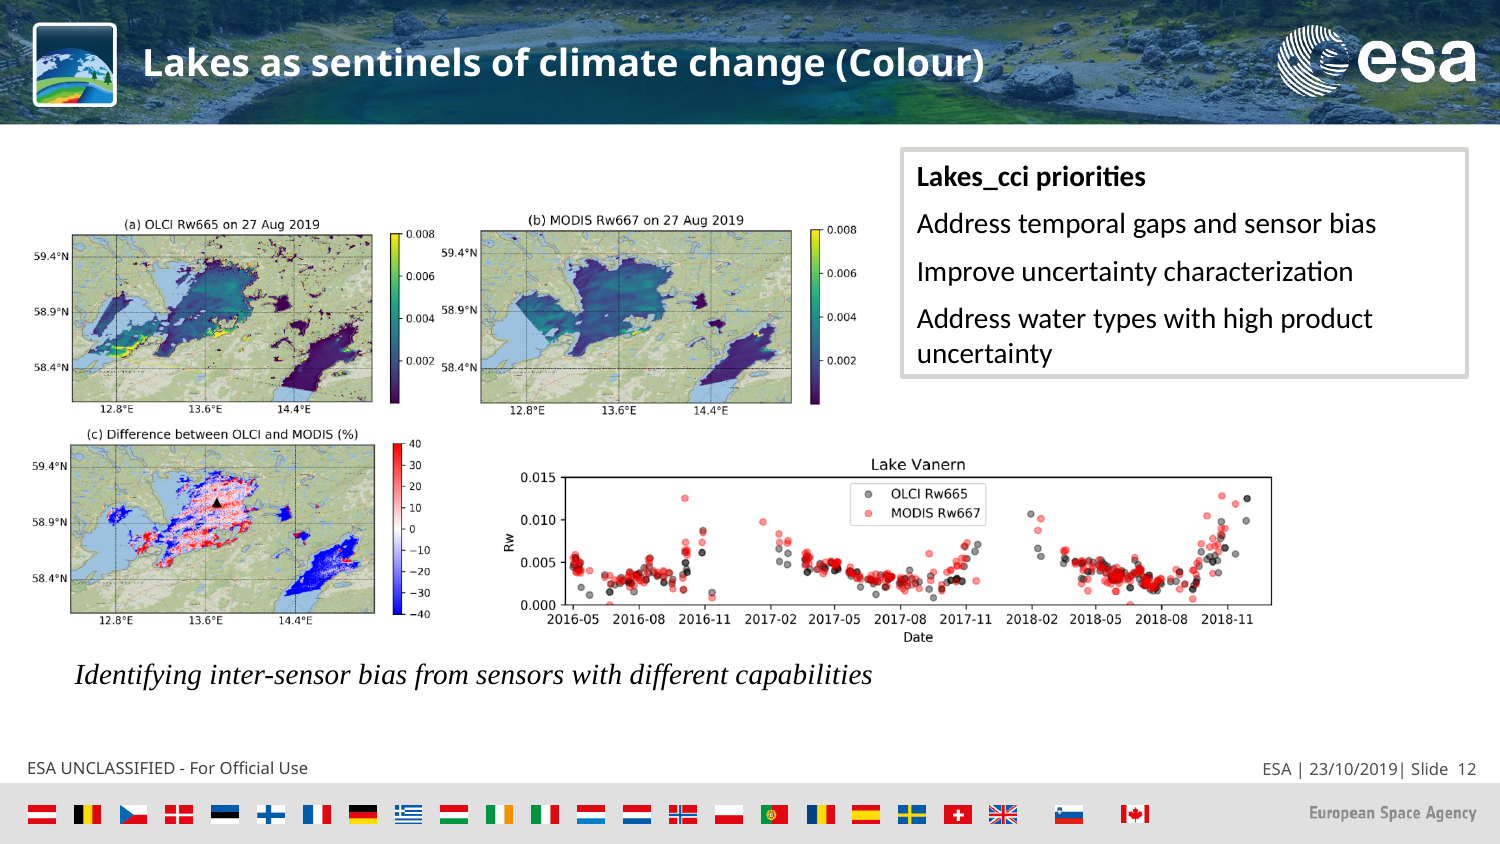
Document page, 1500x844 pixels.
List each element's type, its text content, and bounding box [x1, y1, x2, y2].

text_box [30, 212, 858, 628]
picture [497, 454, 1280, 650]
text_box Identifying inter-sensor bias from sensors with different capabilities [0, 647, 889, 698]
title Lakes as sentinels of climate change (Colour) [127, 31, 1269, 92]
picture [0, 783, 1500, 844]
text_box Lakes_cci priorities Address temporal gaps and sensor bias Improve uncertainty characterization Address water types with high product uncertainty [900, 147, 1469, 379]
picture [0, 0, 1500, 126]
